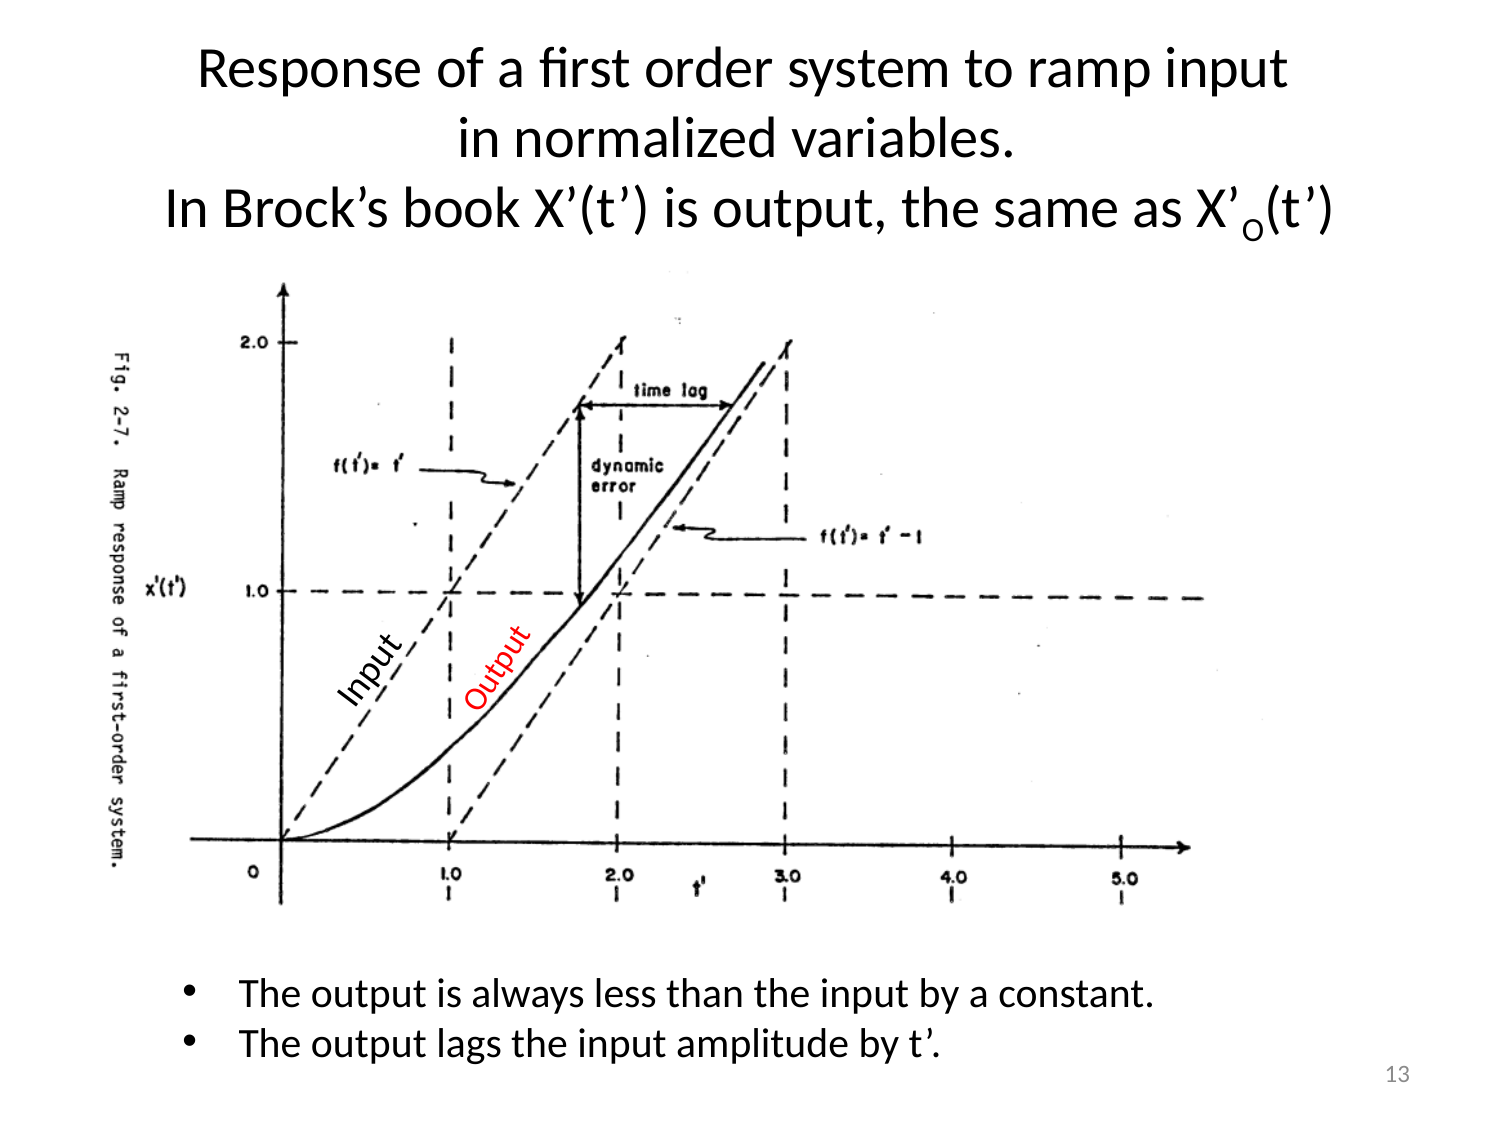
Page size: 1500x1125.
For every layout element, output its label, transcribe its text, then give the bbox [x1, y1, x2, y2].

title Response of a first order system to ramp input in normalized variables. In Brock’s book X’(t’) is output, the same as X’O(t’) [75, 45, 1425, 233]
slide_number 13 [1074, 1042, 1425, 1103]
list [74, 262, 1264, 917]
text_box The output is always less than the input by a constant. The output lags the input amplitude by t’. [167, 957, 1210, 1073]
